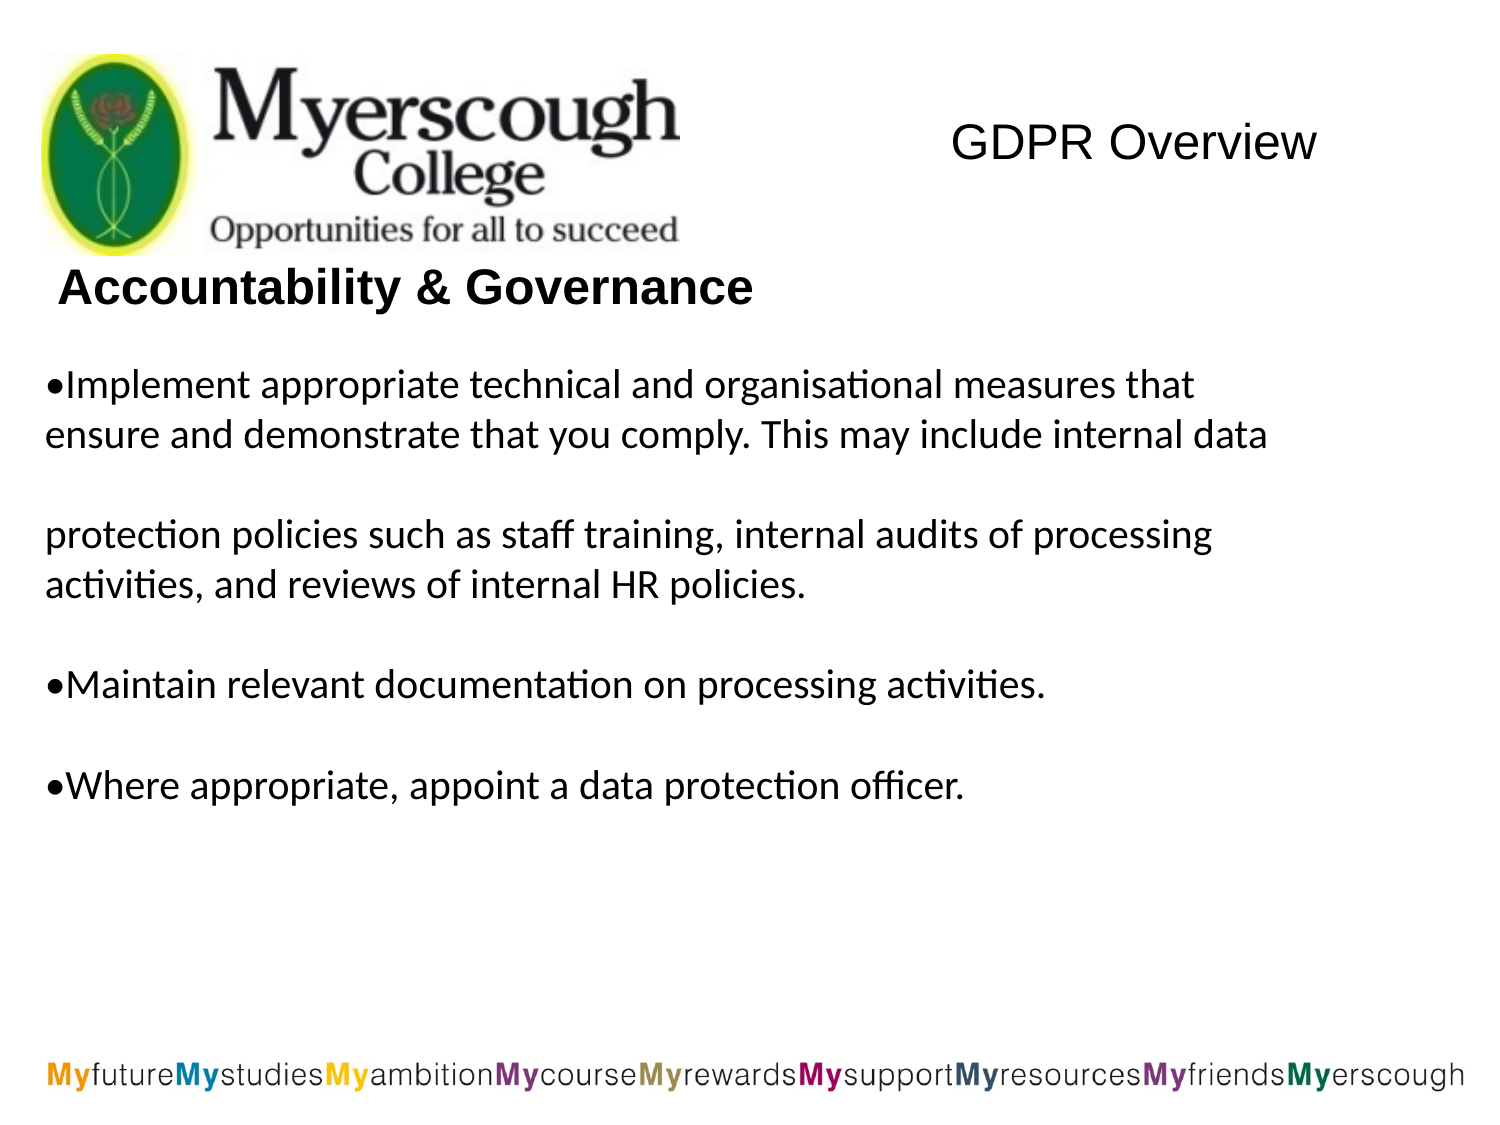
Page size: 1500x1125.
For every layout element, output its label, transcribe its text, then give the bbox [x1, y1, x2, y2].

picture [37, 1049, 1476, 1102]
title Accountability & Governance [41, 243, 1318, 349]
text_box •Implement appropriate technical and organisational measures that ensure and demonstrate that you comply. This may include internal data protection policies such as staff training, internal audits of processing activities, and reviews of internal HR policies. •Maintain relevant documentation on processing activities. •Where appropriate, appoint a data protection officer. [29, 349, 1330, 865]
picture [41, 54, 680, 243]
